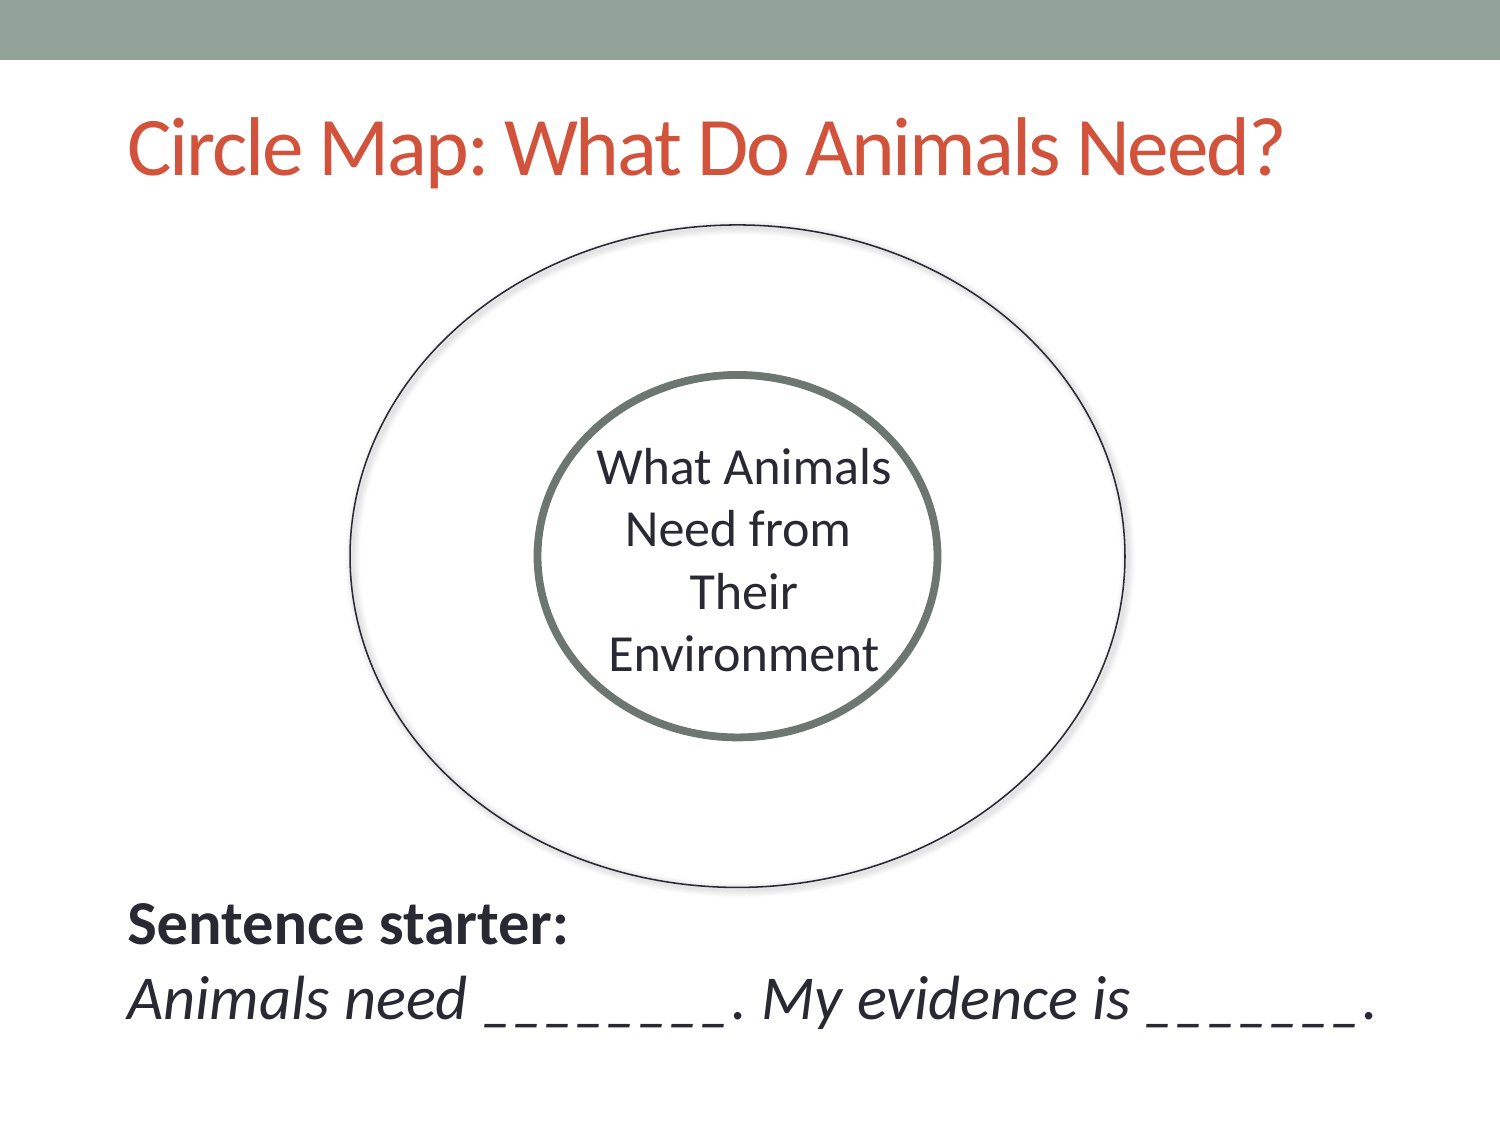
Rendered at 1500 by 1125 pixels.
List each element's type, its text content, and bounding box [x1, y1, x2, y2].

text_box Sentence starter: Animals need ________. My evidence is _______. [112, 874, 1413, 1040]
title Circle Map: What Do Animals Need? [112, 112, 1438, 238]
text_box [349, 224, 1126, 874]
